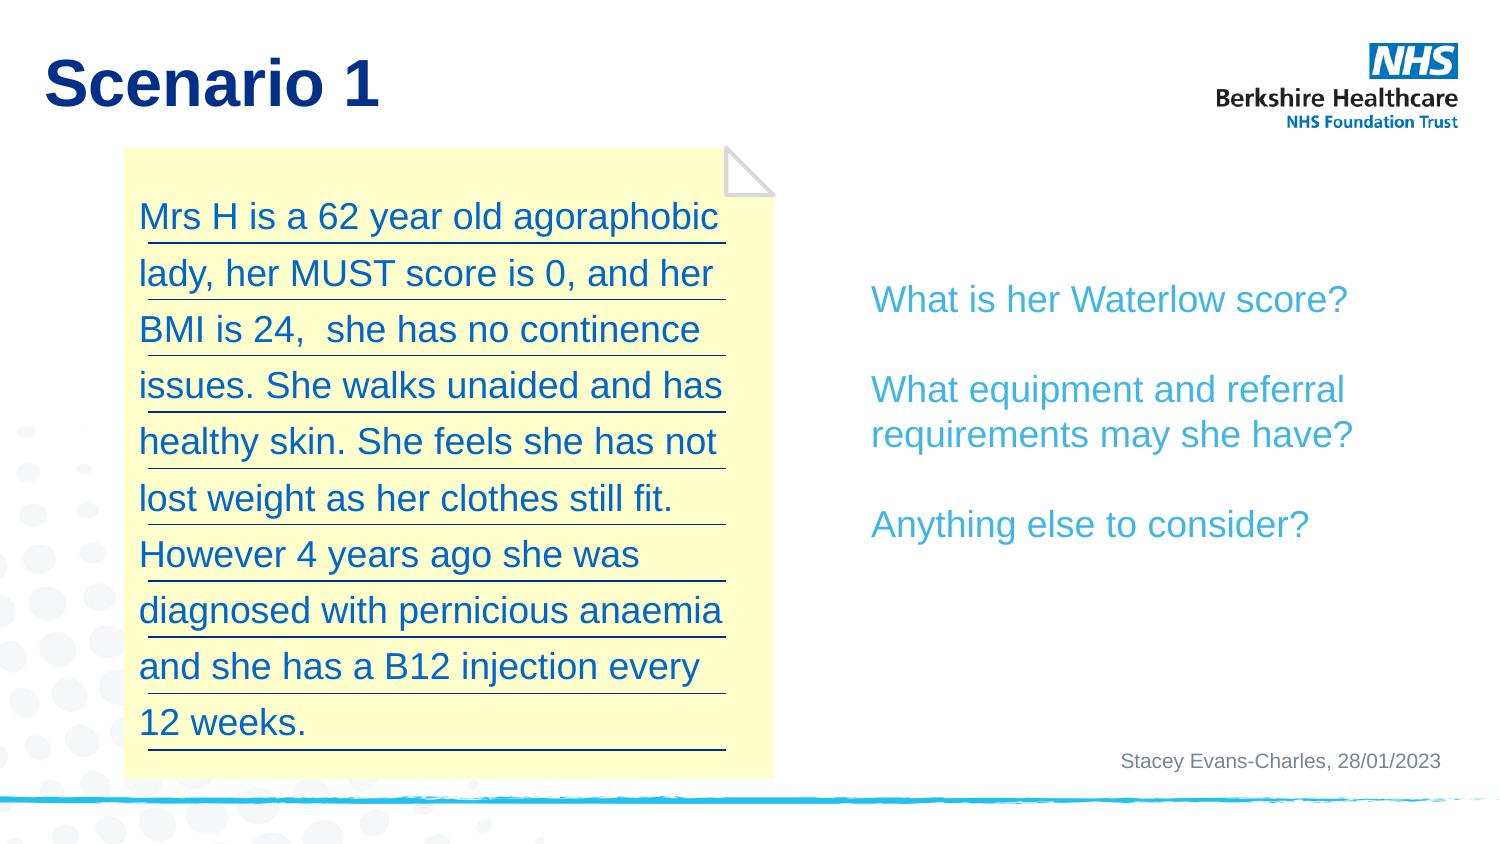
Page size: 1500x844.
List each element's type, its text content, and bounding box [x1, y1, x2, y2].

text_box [123, 146, 776, 780]
text_box What is her Waterlow score? What equipment and referral requirements may she have? Anything else to consider? [856, 268, 1388, 553]
text_box Stacey Evans-Charles, 28/01/2023 [1104, 740, 1456, 781]
text_box Scenario 1 [29, 32, 1214, 127]
picture [0, 0, 1500, 844]
